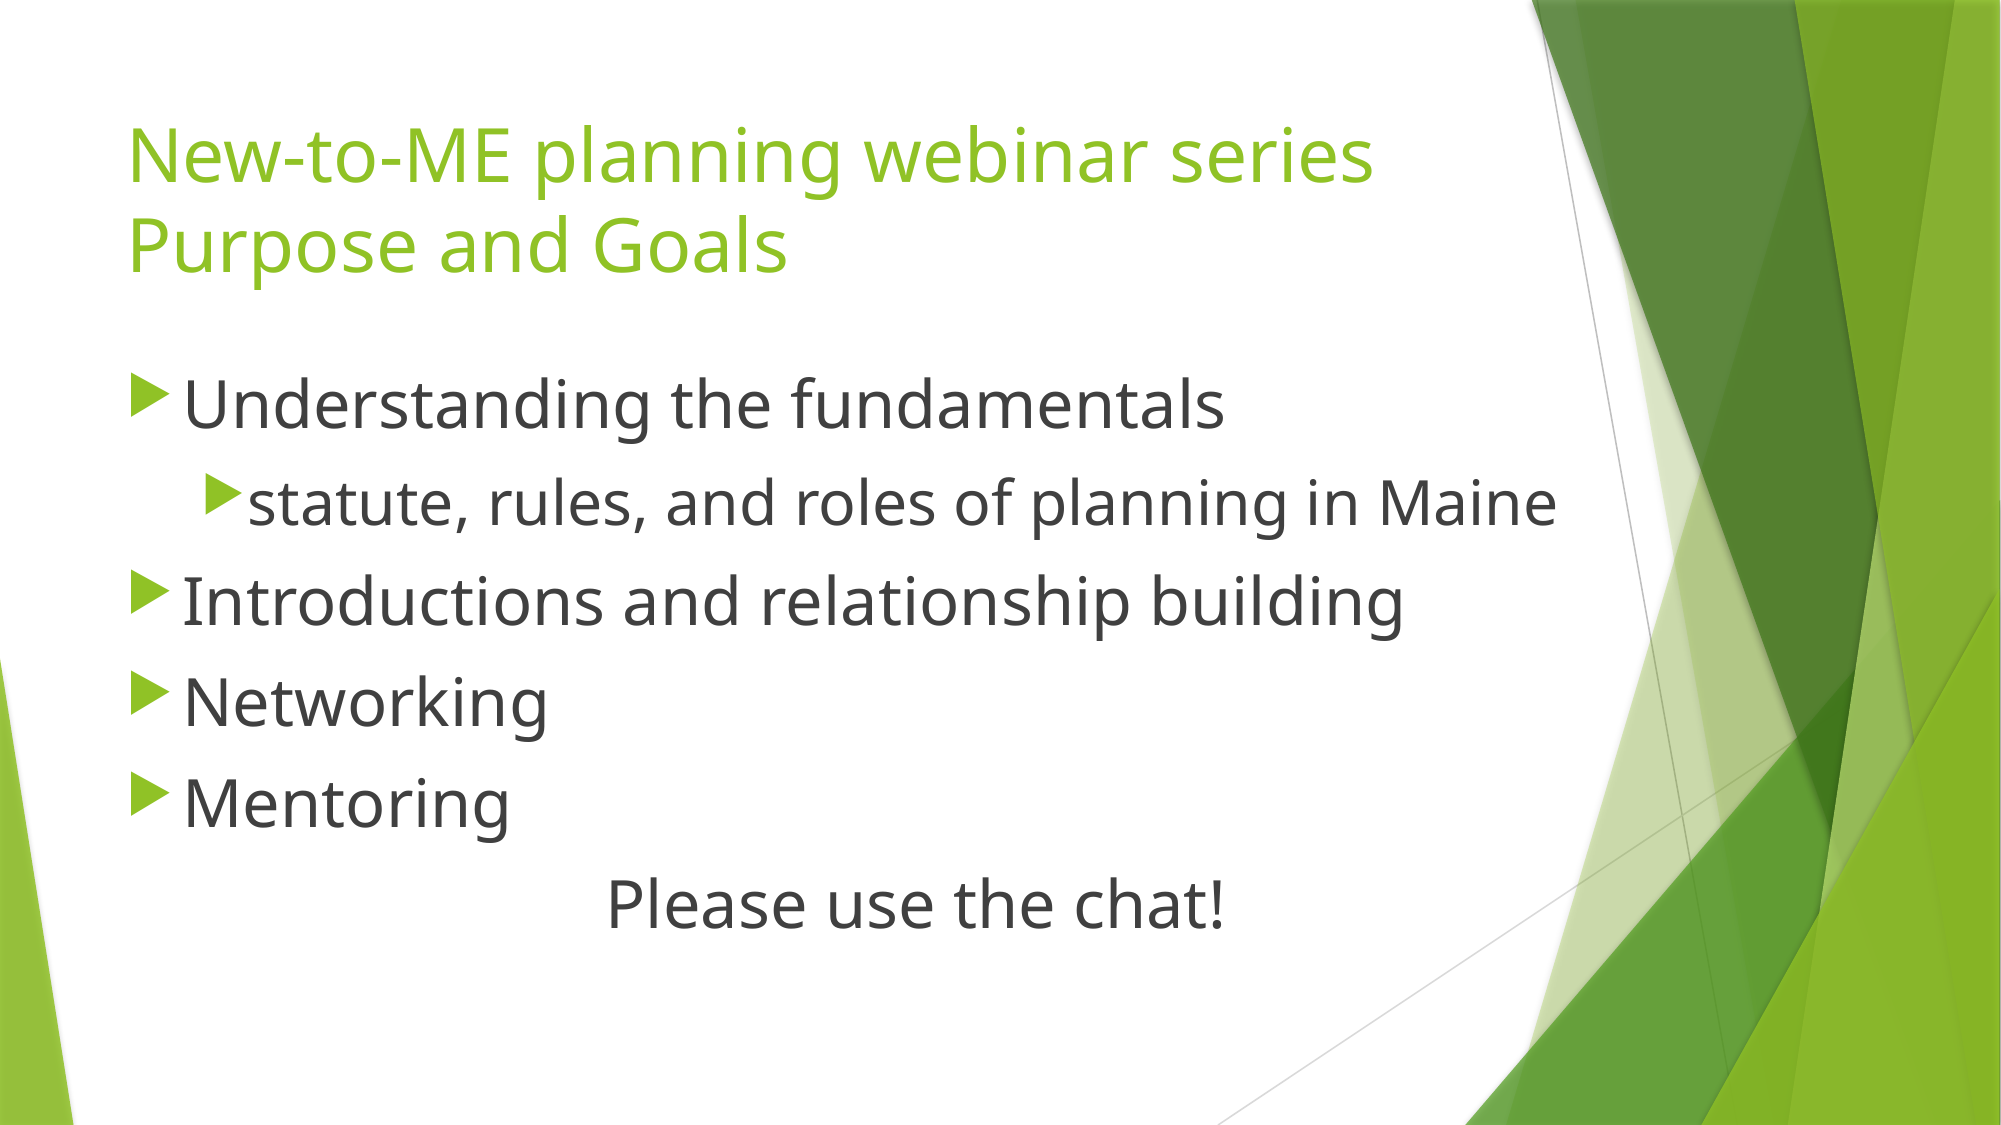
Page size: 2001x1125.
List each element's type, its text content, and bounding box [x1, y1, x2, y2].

list Understanding the fundamentals statute, rules, and roles of planning in Maine Introductions and relationship building Networking Mentoring Please use the chat! [111, 354, 1722, 992]
title New-to-ME planning webinar series Purpose and Goals [111, 99, 1522, 317]
